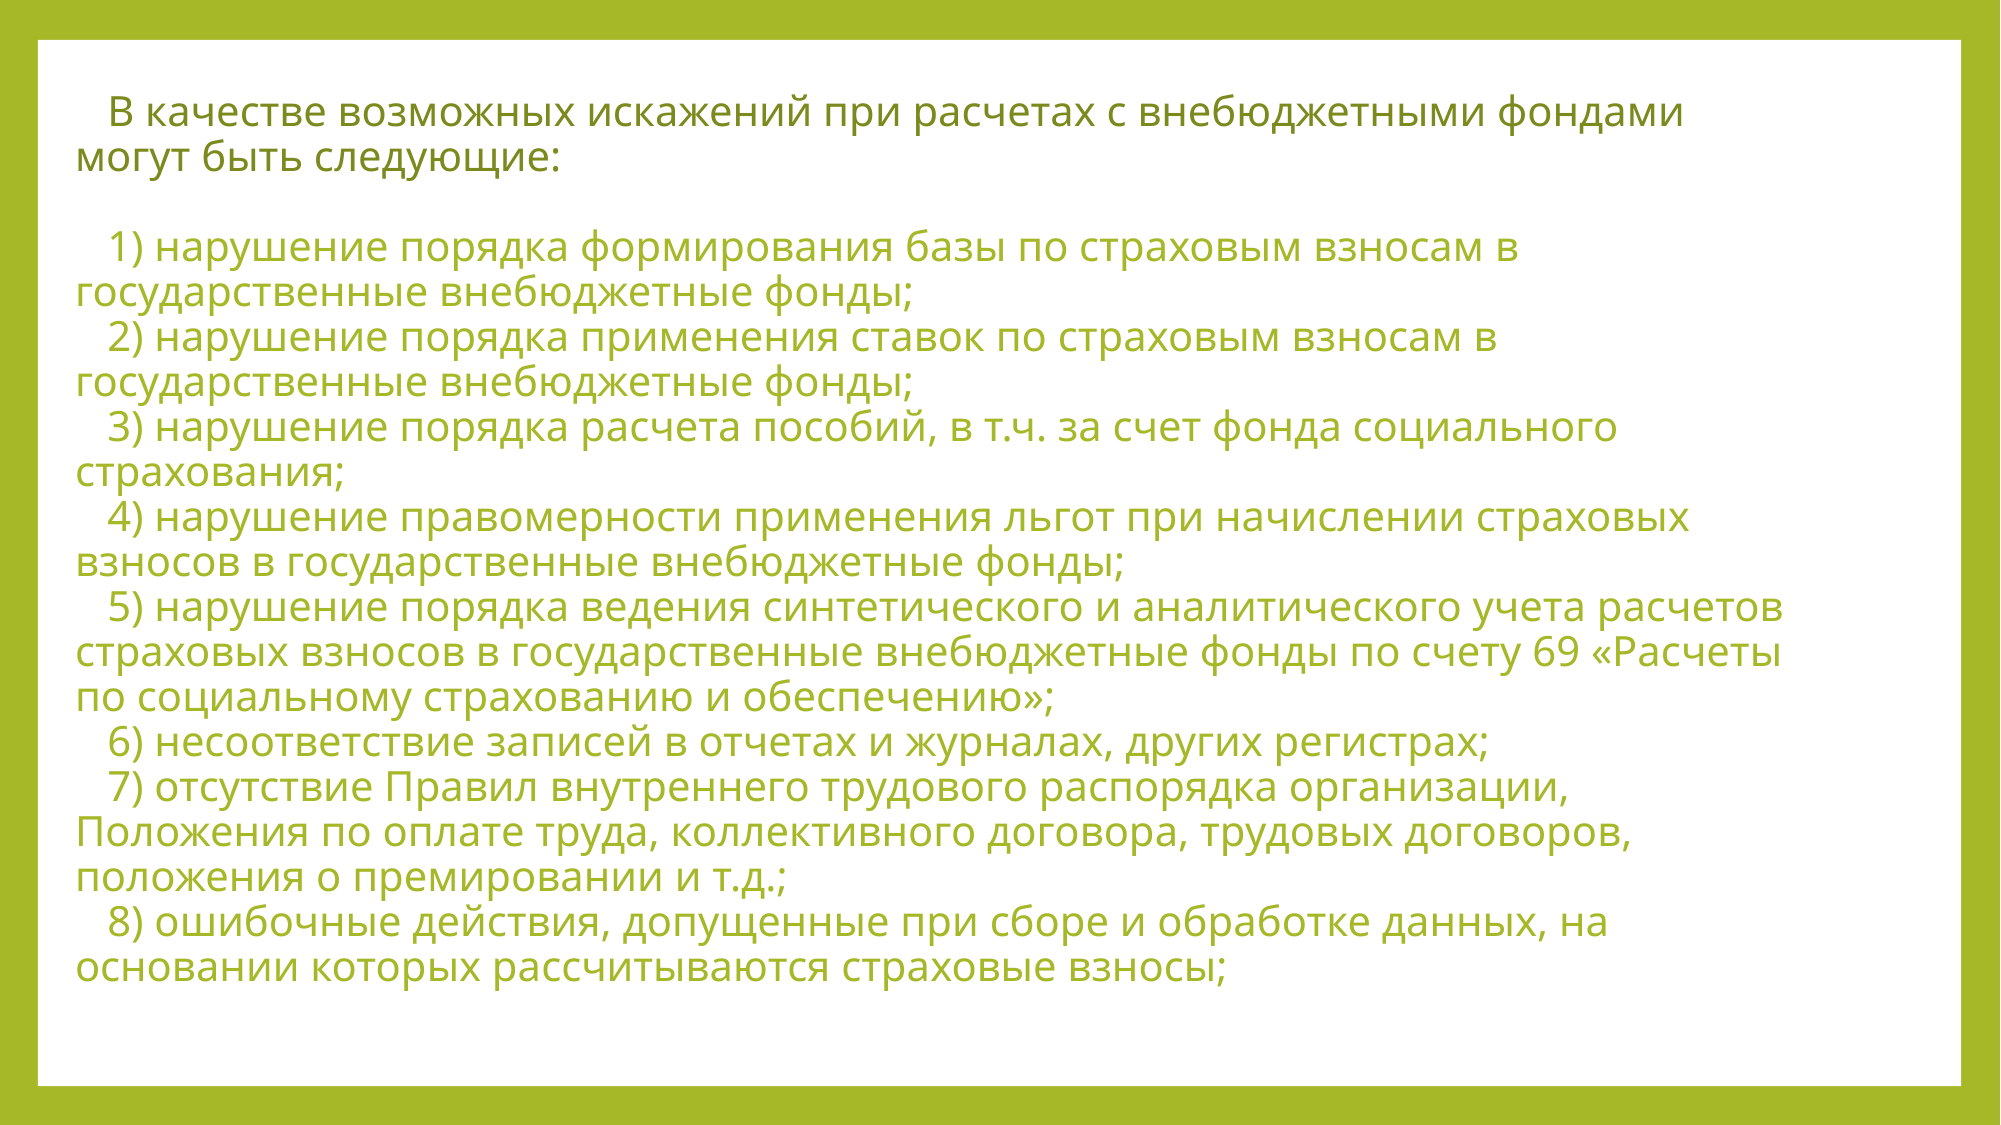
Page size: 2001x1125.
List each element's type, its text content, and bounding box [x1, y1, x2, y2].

title В качестве возможных искажений при расчетах с внебюджетными фондами могут быть следующие: 1) нарушение порядка формирования базы по страховым взносам в государственные внебюджетные фонды; 2) нарушение порядка применения ставок по страховым взносам в государственные внебюджетные фонды; 3) нарушение порядка расчета пособий, в т.ч. за счет фонда социального страхования; 4) нарушение правомерности применения льгот при начислении страховых взносов в государственные внебюджетные фонды; 5) нарушение порядка ведения синтетического и аналитического учета расчетов страховых взносов в государственные внебюджетные фонды по счету 69 «Расчеты по социальному страхованию и обеспечению»; 6) несоответствие записей в отчетах и журналах, других регистрах; 7) отсутствие Правил внутреннего трудового распорядка организации, Положения по оплате труда, коллективного договора, трудовых договоров, положения о премировании и т.д.; 8) ошибочные действия, допущенные при сборе и обработке данных, на основании которых рассчитываются страховые взносы; [60, 0, 1808, 1125]
